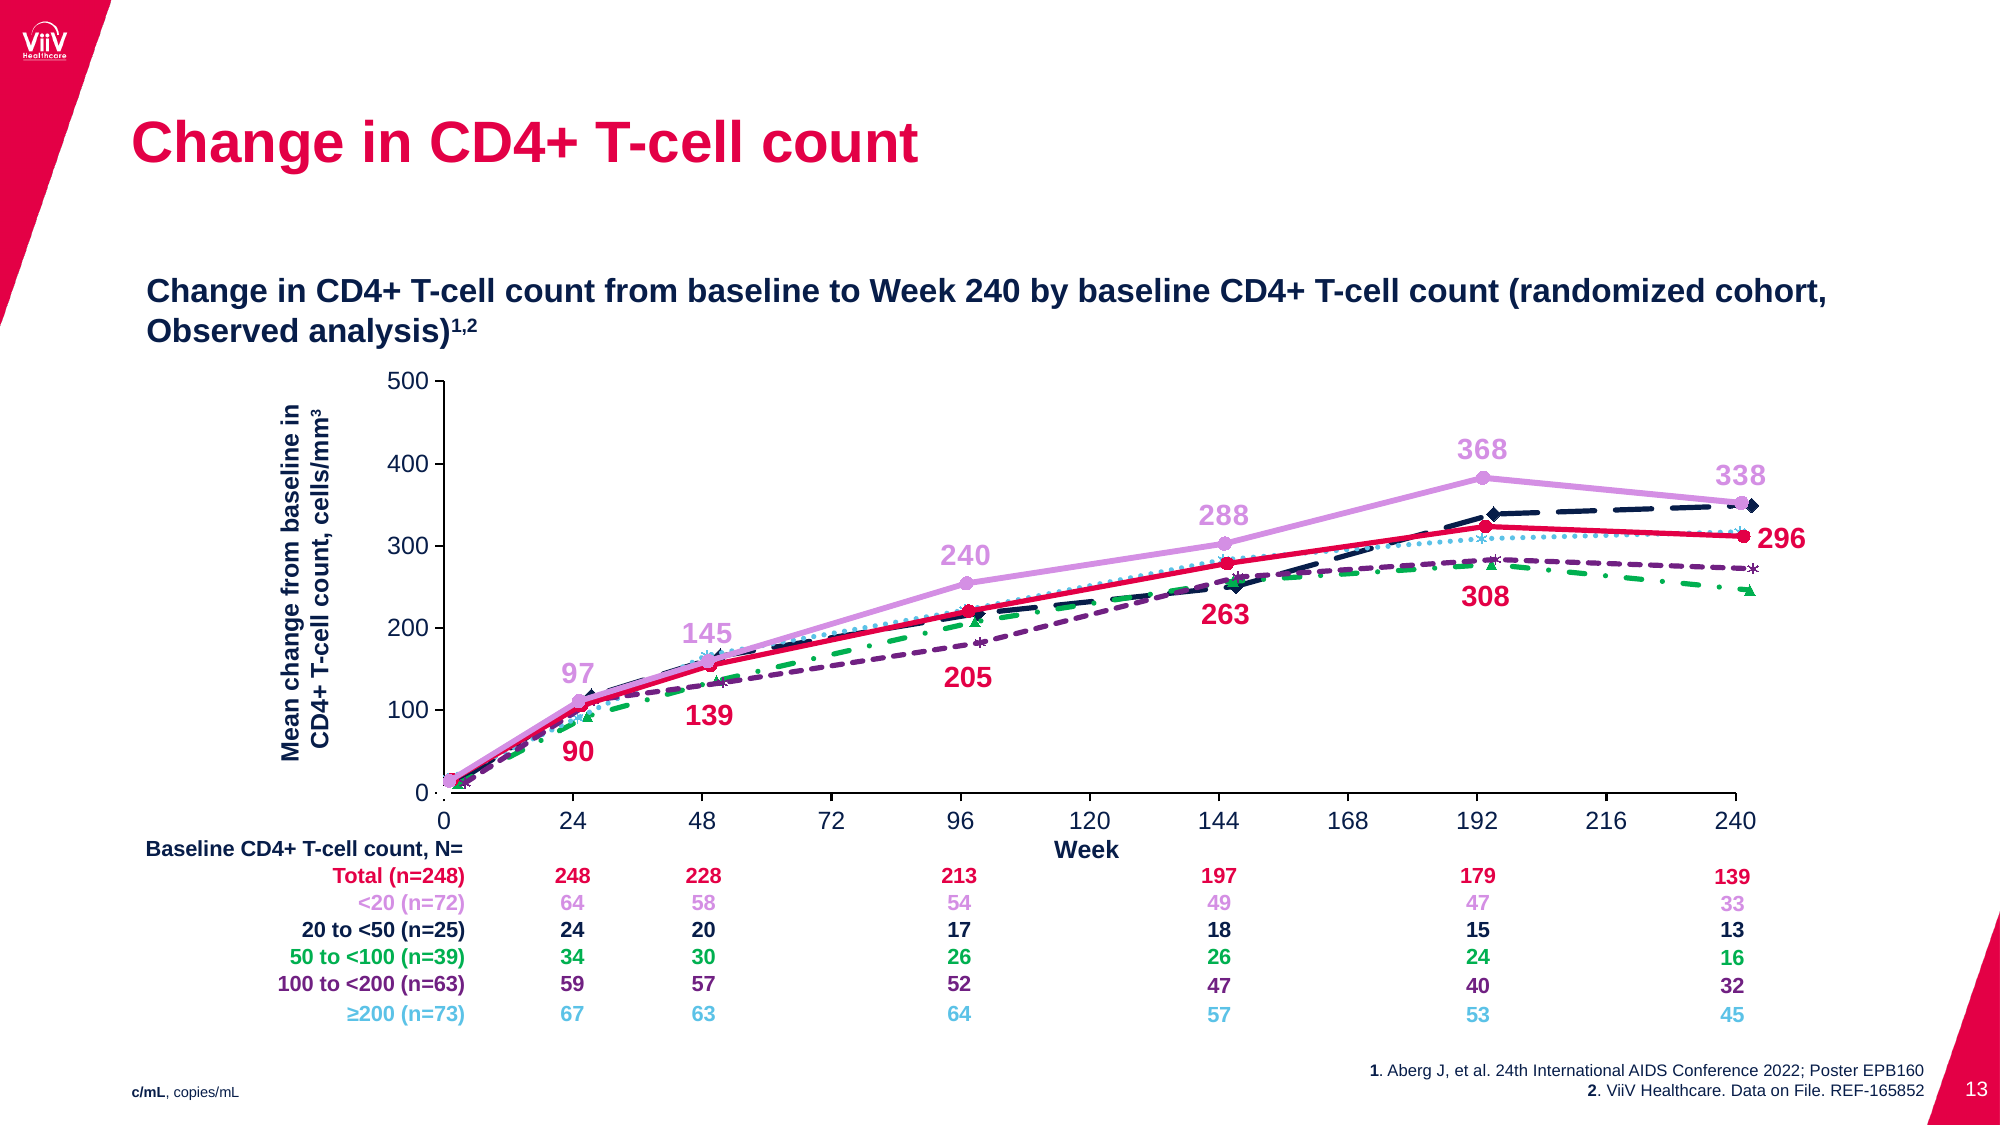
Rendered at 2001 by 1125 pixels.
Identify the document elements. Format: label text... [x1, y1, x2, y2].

title Change in CD4+ T-cell count [131, 30, 1926, 176]
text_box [1788, 519, 1807, 766]
chart [304, 315, 1791, 837]
list c/mL, copies/mL [131, 1082, 986, 1100]
picture [1913, 898, 2000, 1125]
list 1. Aberg J, et al. 24th International AIDS Conference 2022; Poster EPB160 2. ViiV Healthcare. Data on File. REF-165852 [1019, 462, 1926, 1100]
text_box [0, 370, 1757, 1024]
slide_number 13 [1959, 1068, 2000, 1109]
text_box Change in CD4+ T-cell count from baseline to Week 240 by baseline CD4+ T-cell count (randomized cohort, Observed analysis)1,2 [131, 262, 1866, 357]
picture [0, 0, 116, 333]
